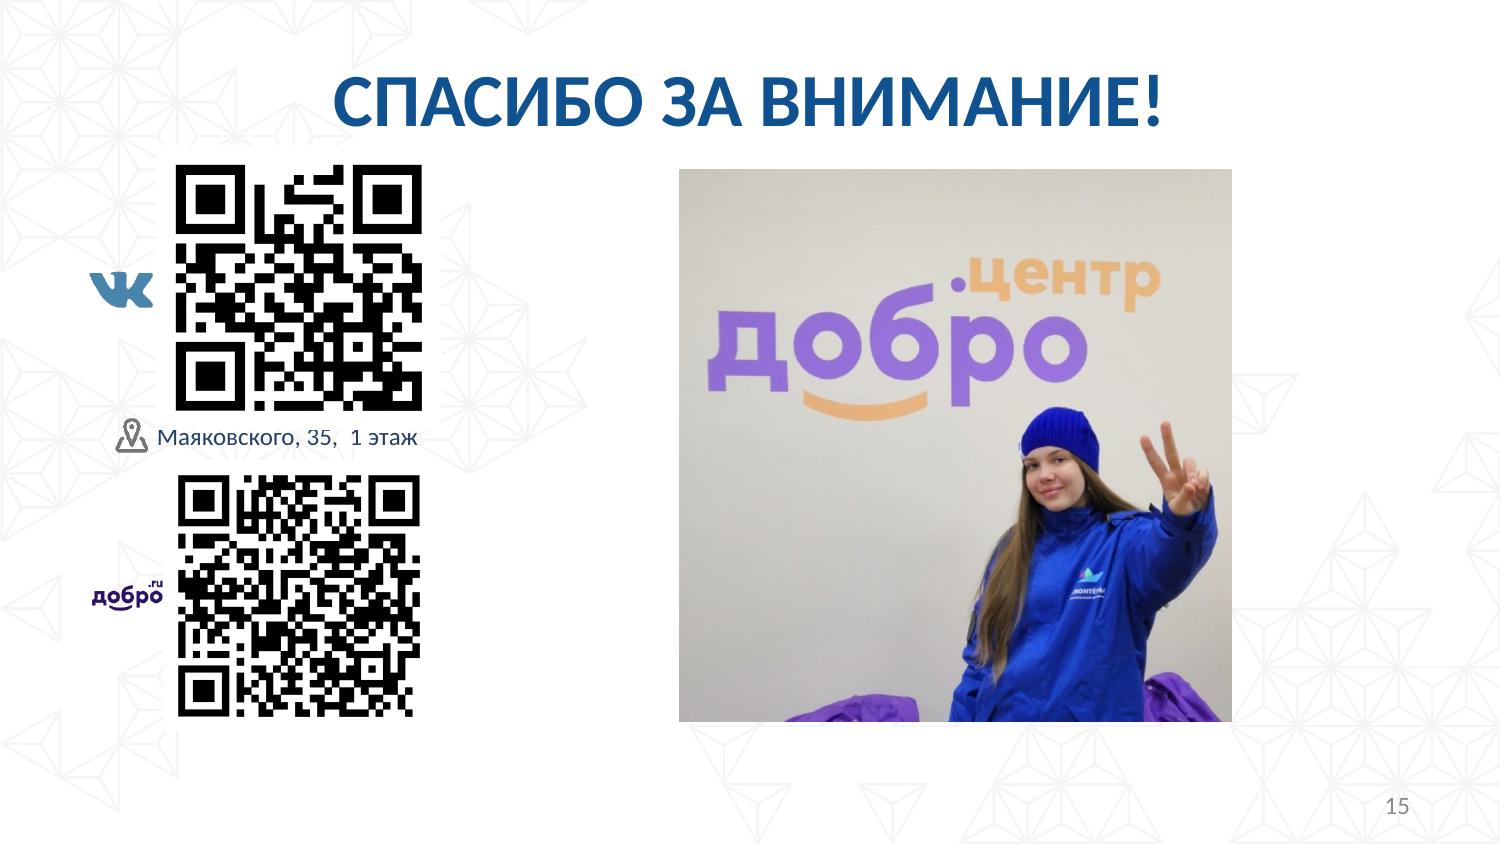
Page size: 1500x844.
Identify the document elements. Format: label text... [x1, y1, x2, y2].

picture [0, 0, 1500, 844]
text_box Спасибо за внимание! [318, 43, 1182, 149]
slide_number 15 [1074, 782, 1425, 827]
text_box Маяковского, 35, 1 этаж [156, 413, 455, 458]
